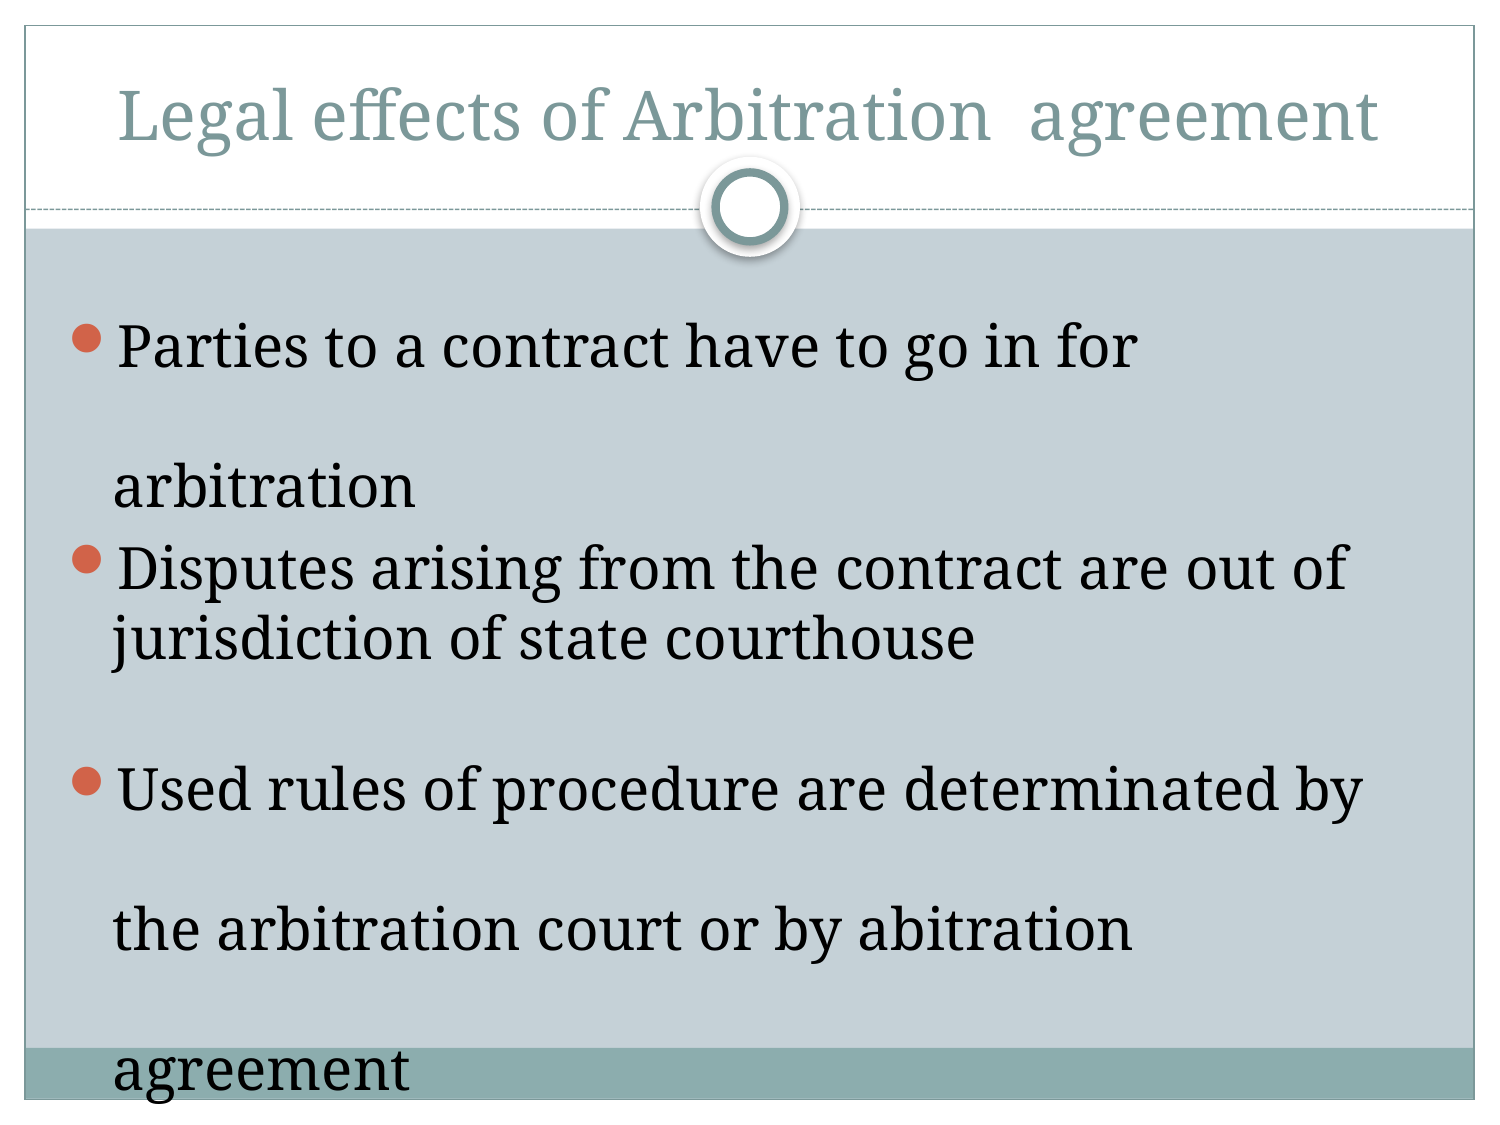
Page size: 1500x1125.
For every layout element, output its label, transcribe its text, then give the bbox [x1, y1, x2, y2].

list Parties to a contract have to go in for arbitration Disputes arising from the contract are out of jurisdiction of state courthouse Used rules of procedure are determinated by the arbitration court or by abitration agreement Disputes can be decided uder rules of equity [52, 231, 1449, 1095]
title Legal effects of Arbitration agreement [49, 37, 1450, 163]
